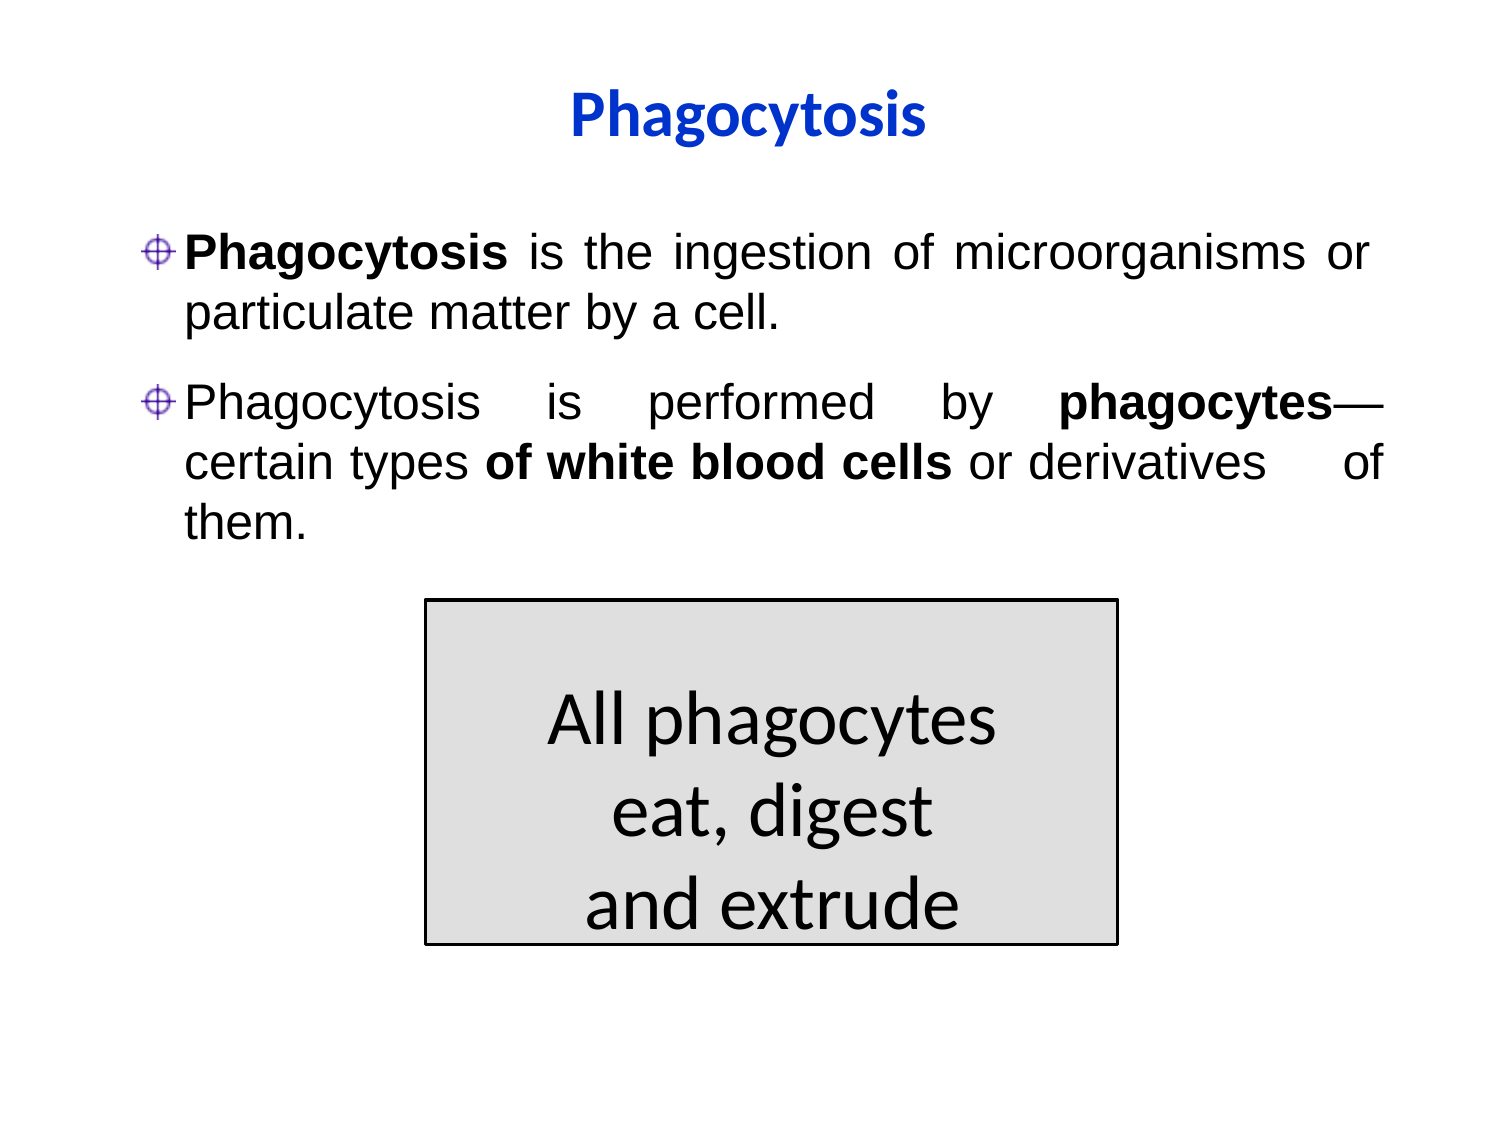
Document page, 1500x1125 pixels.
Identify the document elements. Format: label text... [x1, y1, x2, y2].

text_box All phagocytes eat, digest and extrude [425, 600, 1118, 945]
picture [141, 234, 176, 270]
title Phagocytosis [568, 67, 932, 217]
picture [141, 384, 176, 420]
text_box Phagocytosis is the ingestion of microorganisms or particulate matter by a cell. Phagocytosis is performed by phagocytes— certain types of white blood cells or derivatives of them. [182, 217, 1385, 550]
